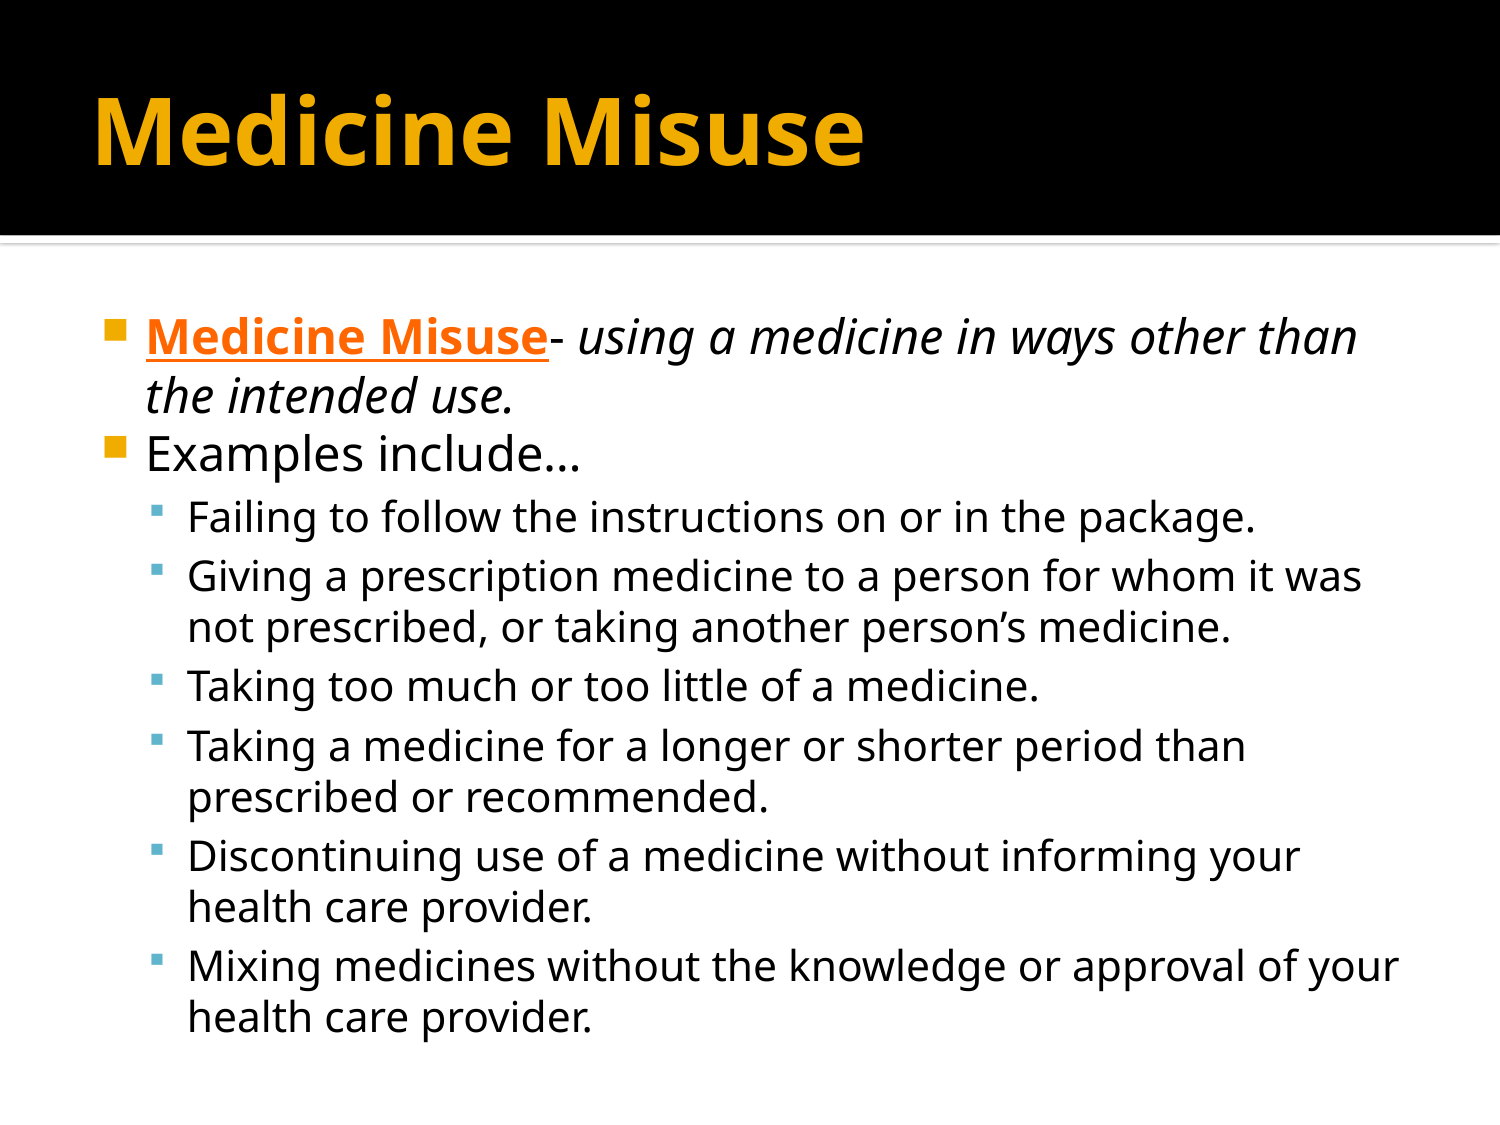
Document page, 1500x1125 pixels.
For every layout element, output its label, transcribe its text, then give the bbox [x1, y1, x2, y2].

title Medicine Misuse [75, 25, 1425, 231]
list Medicine Misuse- using a medicine in ways other than the intended use. Examples include… Failing to follow the instructions on or in the package. Giving a prescription medicine to a person for whom it was not prescribed, or taking another person’s medicine. Taking too much or too little of a medicine. Taking a medicine for a longer or shorter period than prescribed or recommended. Discontinuing use of a medicine without informing your health care provider. Mixing medicines without the knowledge or approval of your health care provider. [75, 291, 1425, 1050]
